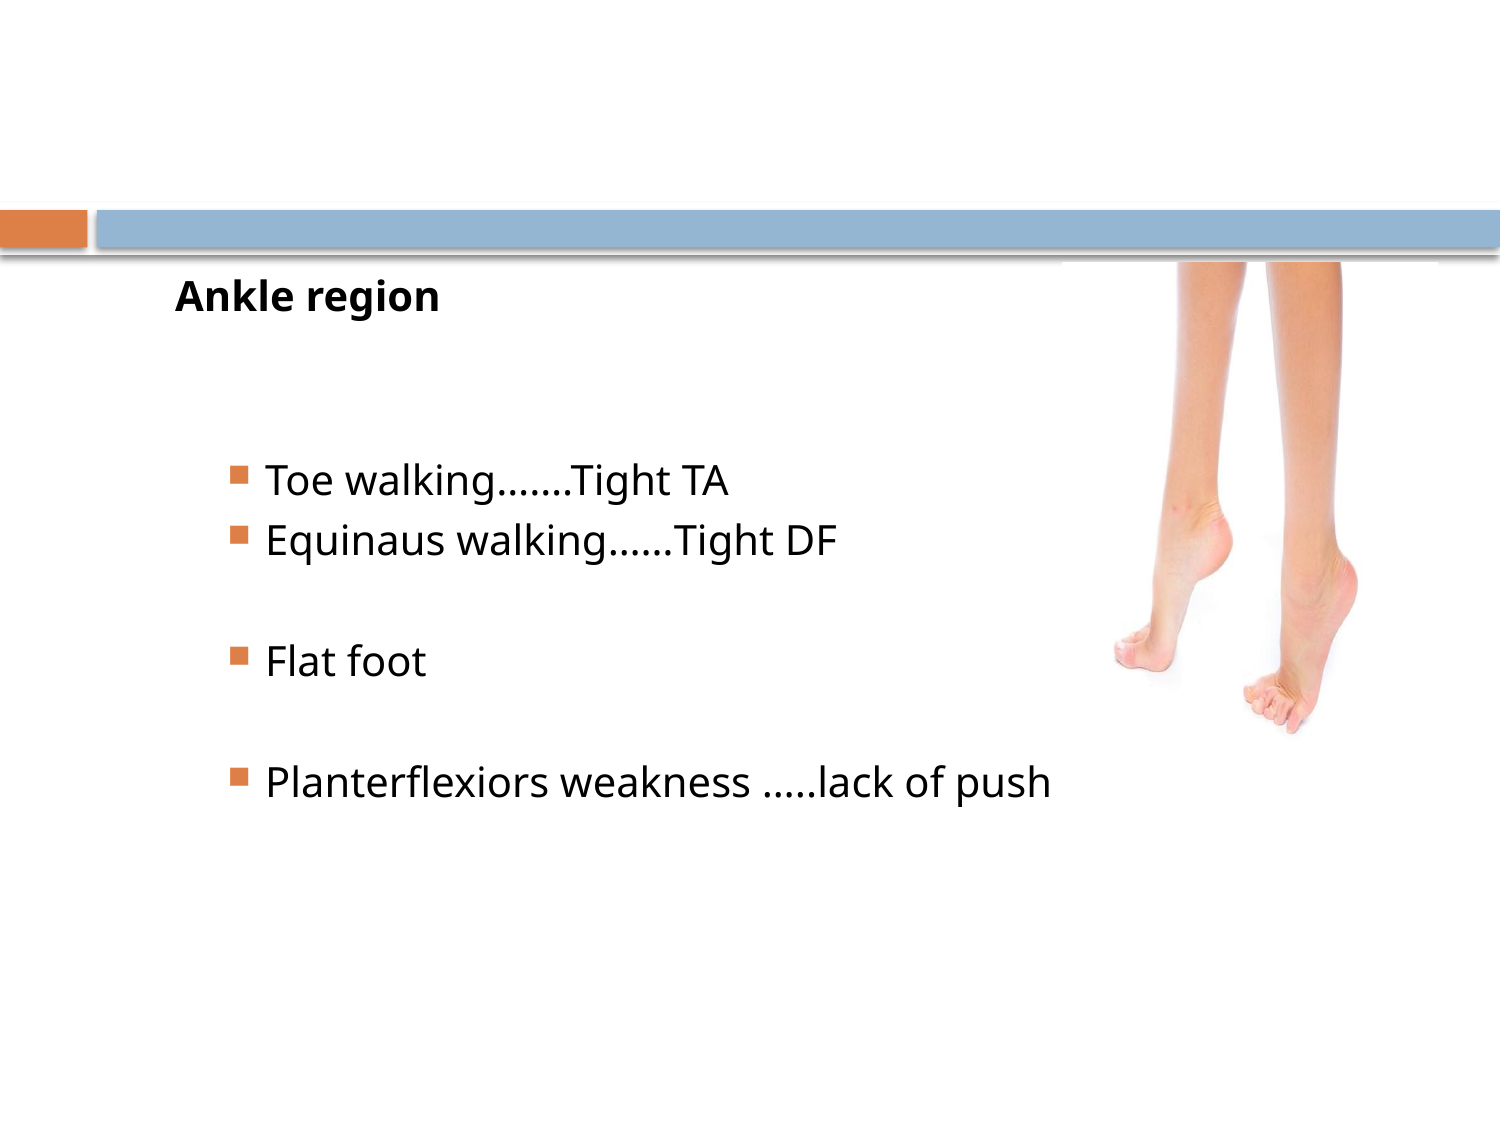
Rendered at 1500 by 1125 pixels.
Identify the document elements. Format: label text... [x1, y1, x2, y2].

picture [1062, 262, 1438, 776]
list Ankle region Toe walking…….Tight TA Equinaus walking……Tight DF Flat foot Planterflexiors weakness …..lack of push [100, 262, 1438, 1000]
